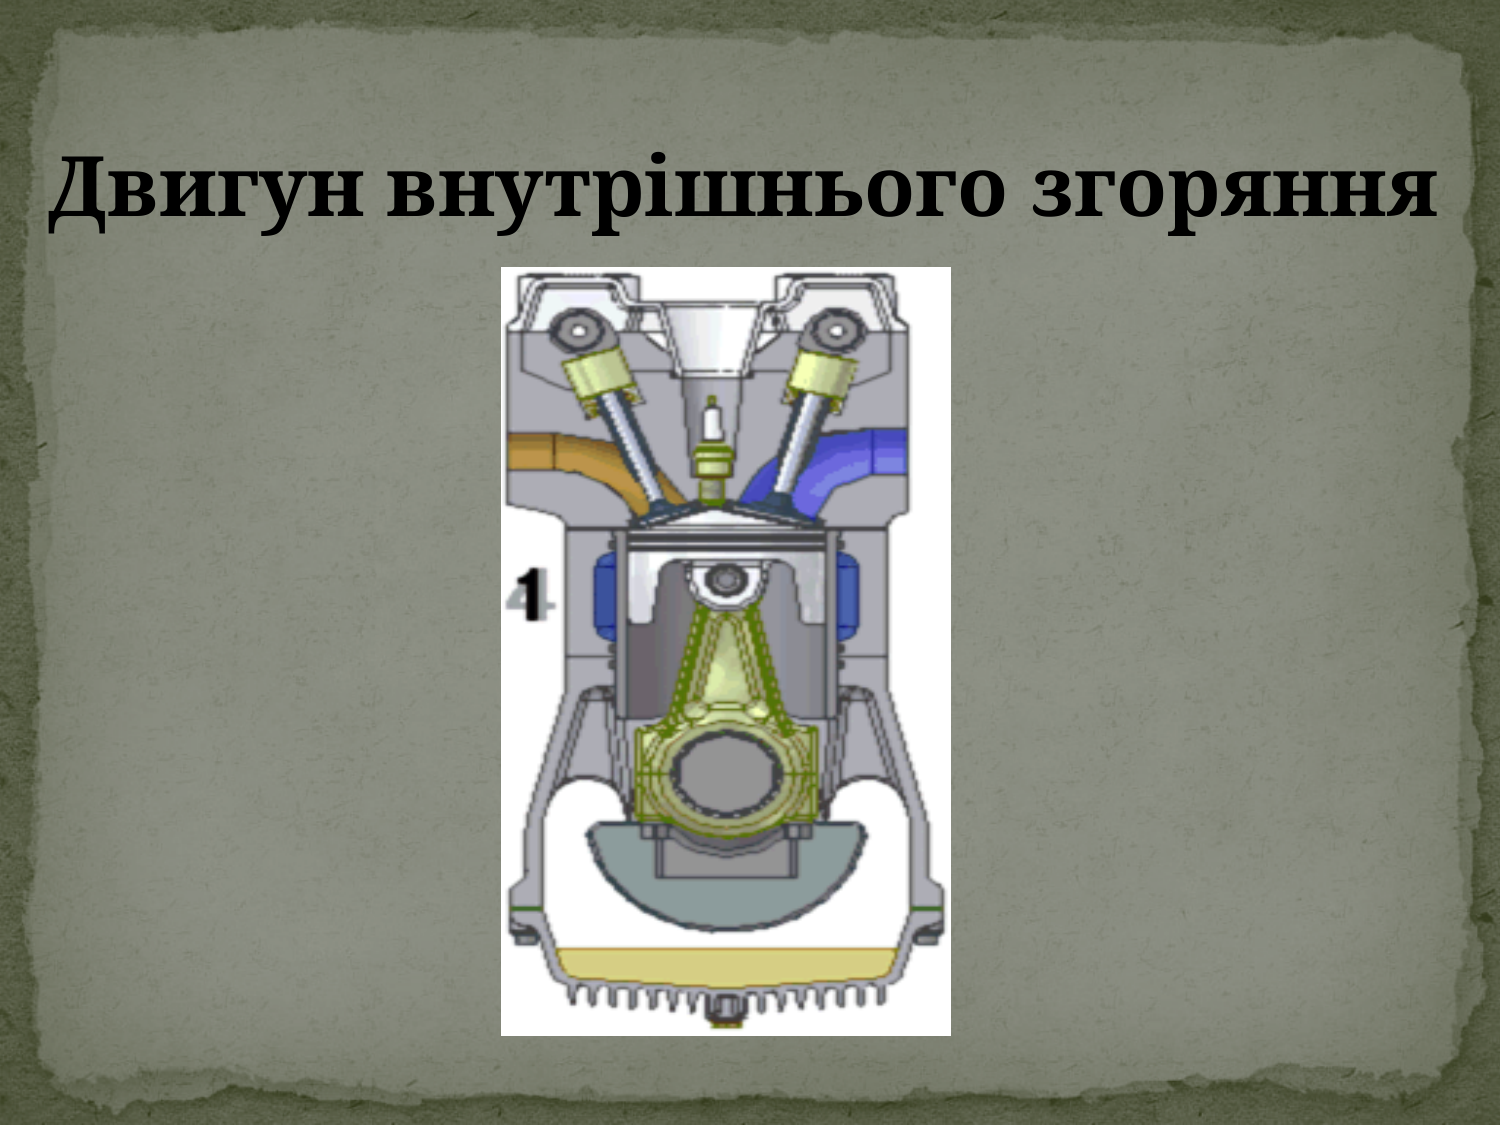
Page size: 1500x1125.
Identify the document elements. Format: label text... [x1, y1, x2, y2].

text_box Двигун внутрішнього згоряння [33, 125, 1455, 241]
picture [501, 267, 951, 1036]
